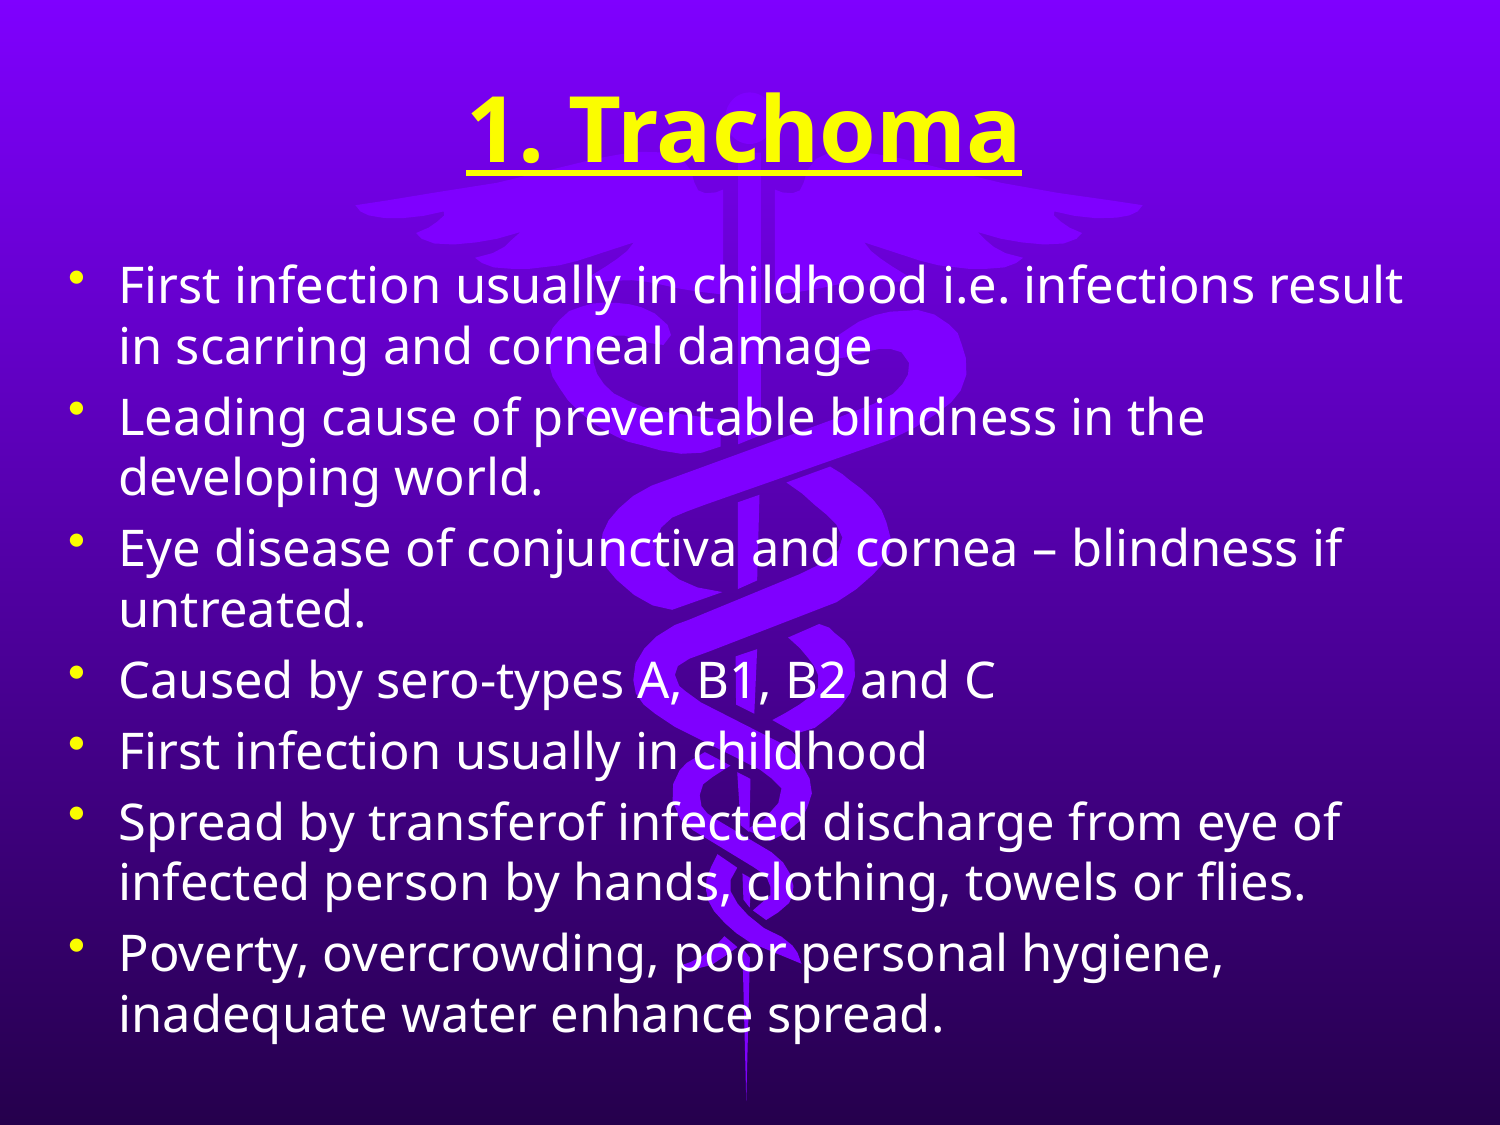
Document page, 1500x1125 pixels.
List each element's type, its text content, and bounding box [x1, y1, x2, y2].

title 1. Trachoma [41, 56, 1447, 197]
list First infection usually in childhood i.e. infections result in scarring and corneal damage Leading cause of preventable blindness in the developing world. Eye disease of conjunctiva and cornea – blindness if untreated. Caused by sero-types A, B1, B2 and C First infection usually in childhood Spread by transferof infected discharge from eye of infected person by hands, clothing, towels or flies. Poverty, overcrowding, poor personal hygiene, inadequate water enhance spread. [53, 245, 1447, 1059]
